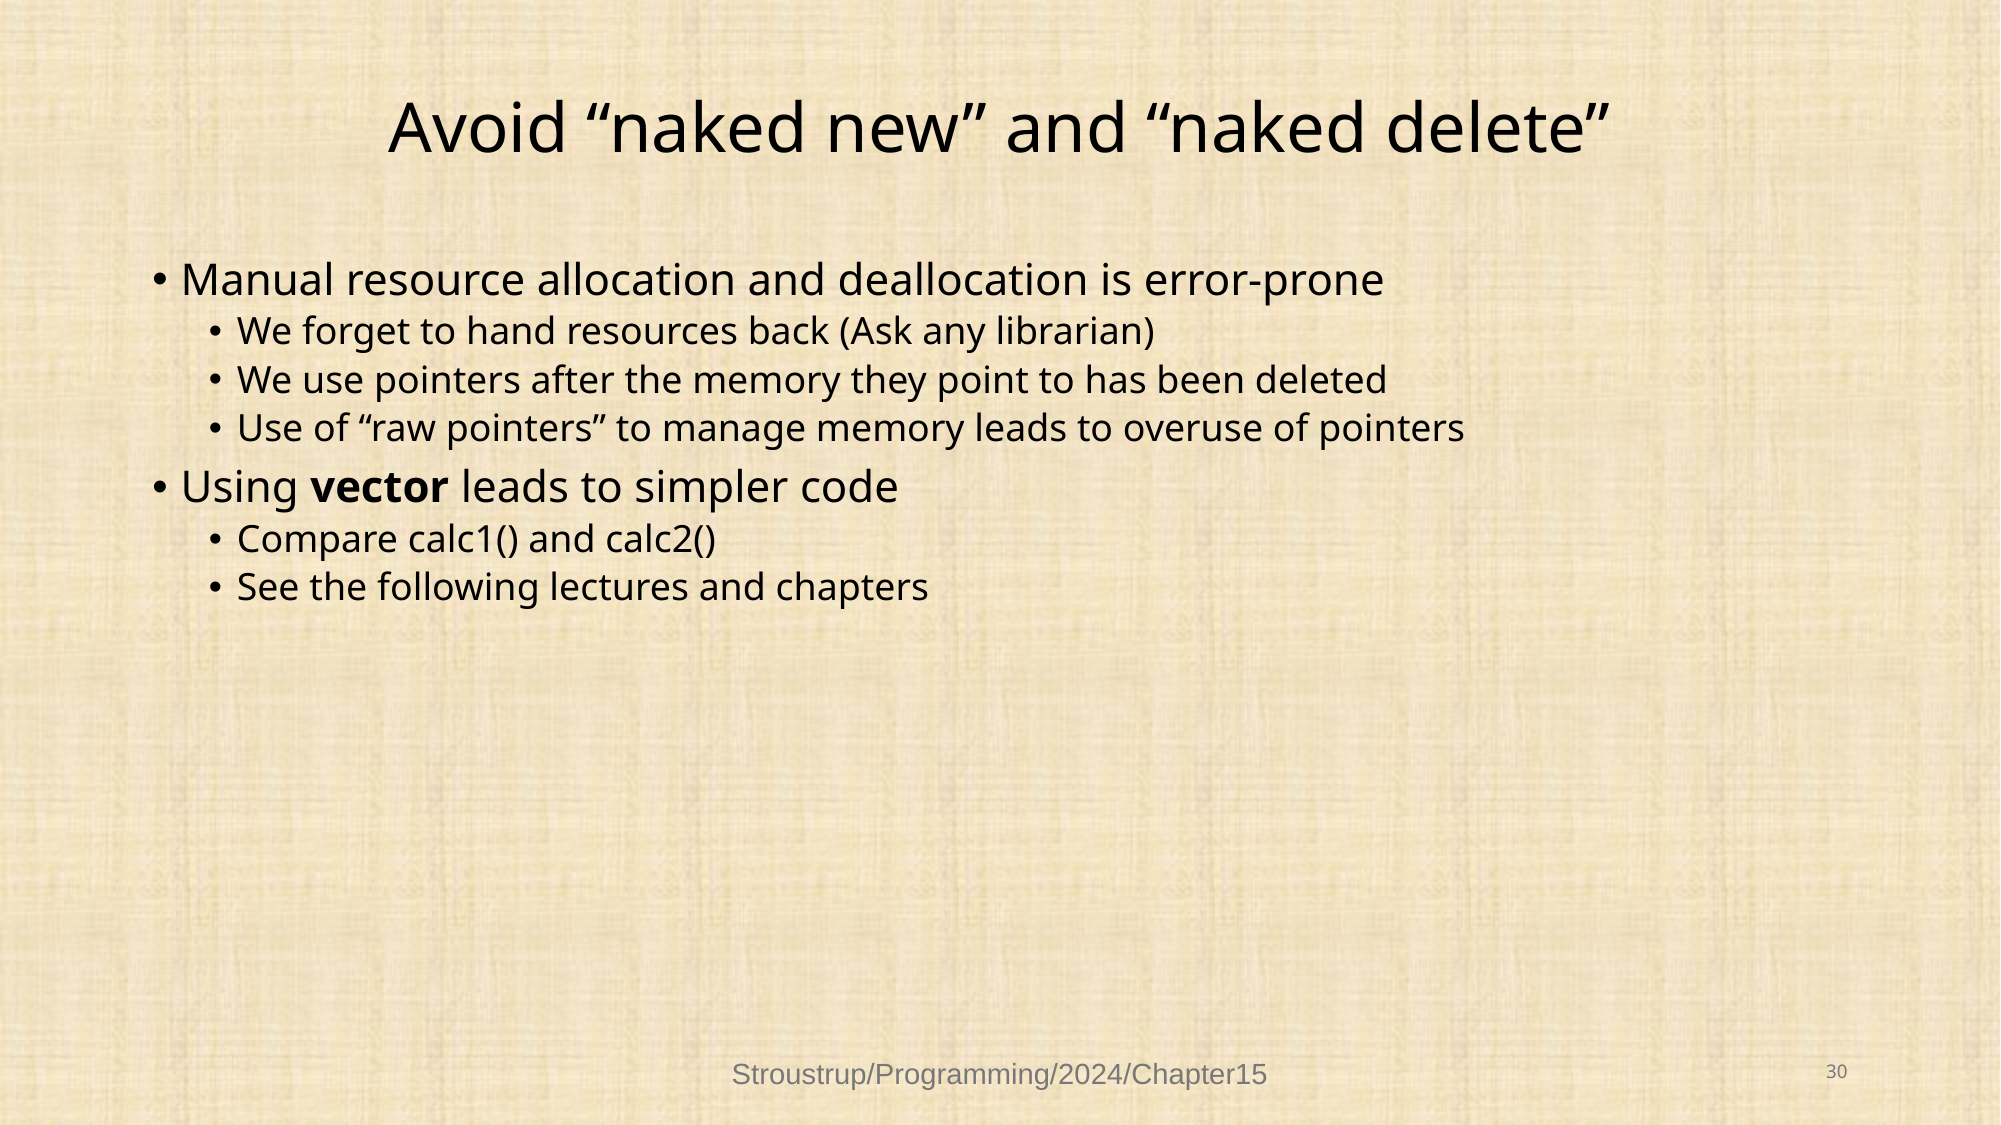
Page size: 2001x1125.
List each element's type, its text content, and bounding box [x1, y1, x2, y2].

slide_number 30 [1412, 1042, 1863, 1103]
list Manual resource allocation and deallocation is error-prone We forget to hand resources back (Ask any librarian) We use pointers after the memory they point to has been deleted Use of “raw pointers” to manage memory leads to overuse of pointers Using vector leads to simpler code Compare calc1() and calc2() See the following lectures and chapters [137, 249, 1863, 1014]
title Avoid “naked new” and “naked delete” [137, 59, 1863, 200]
footer Stroustrup/Programming/2024/Chapter15 [662, 1042, 1338, 1103]
picture [0, 0, 2001, 1125]
